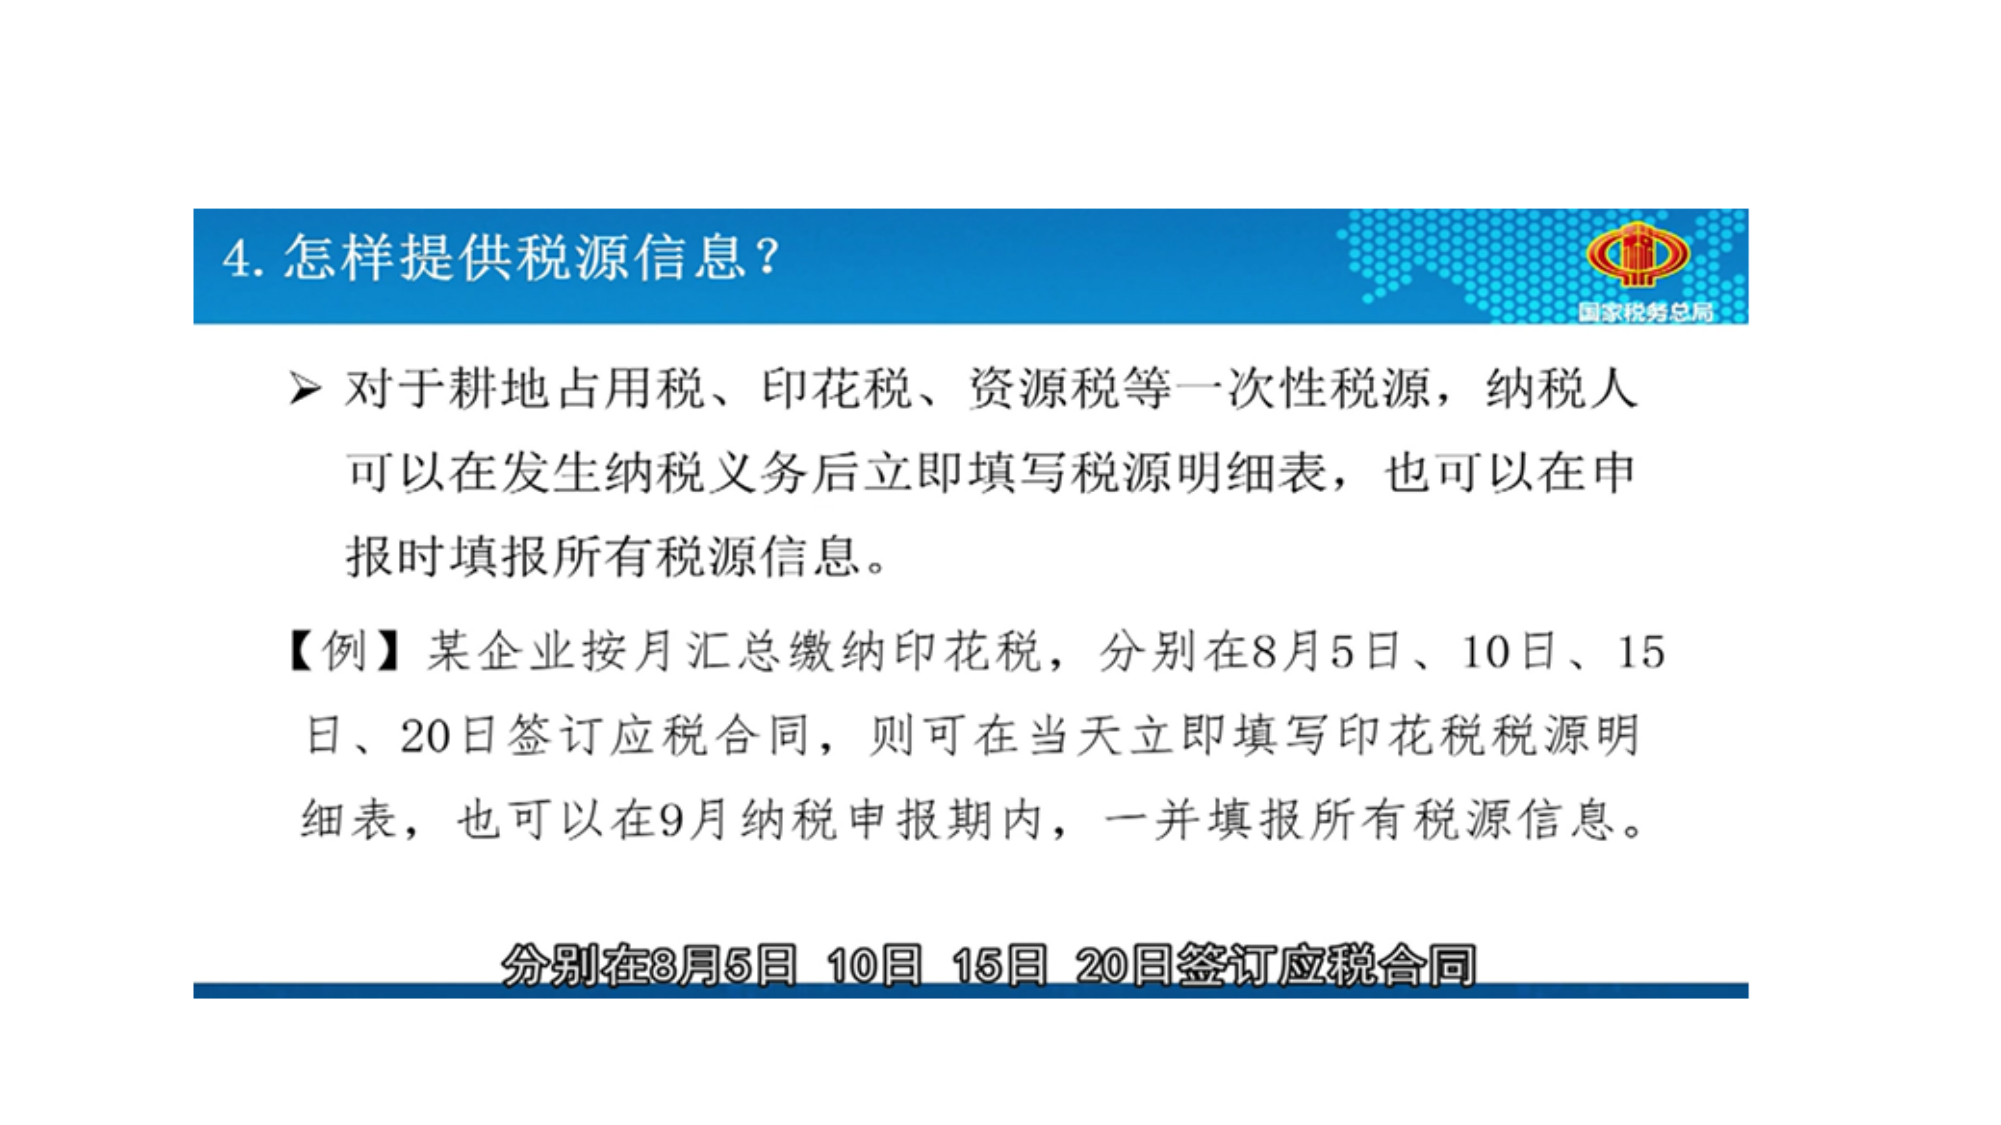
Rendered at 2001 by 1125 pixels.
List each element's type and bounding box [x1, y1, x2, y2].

picture [142, 183, 1830, 1025]
